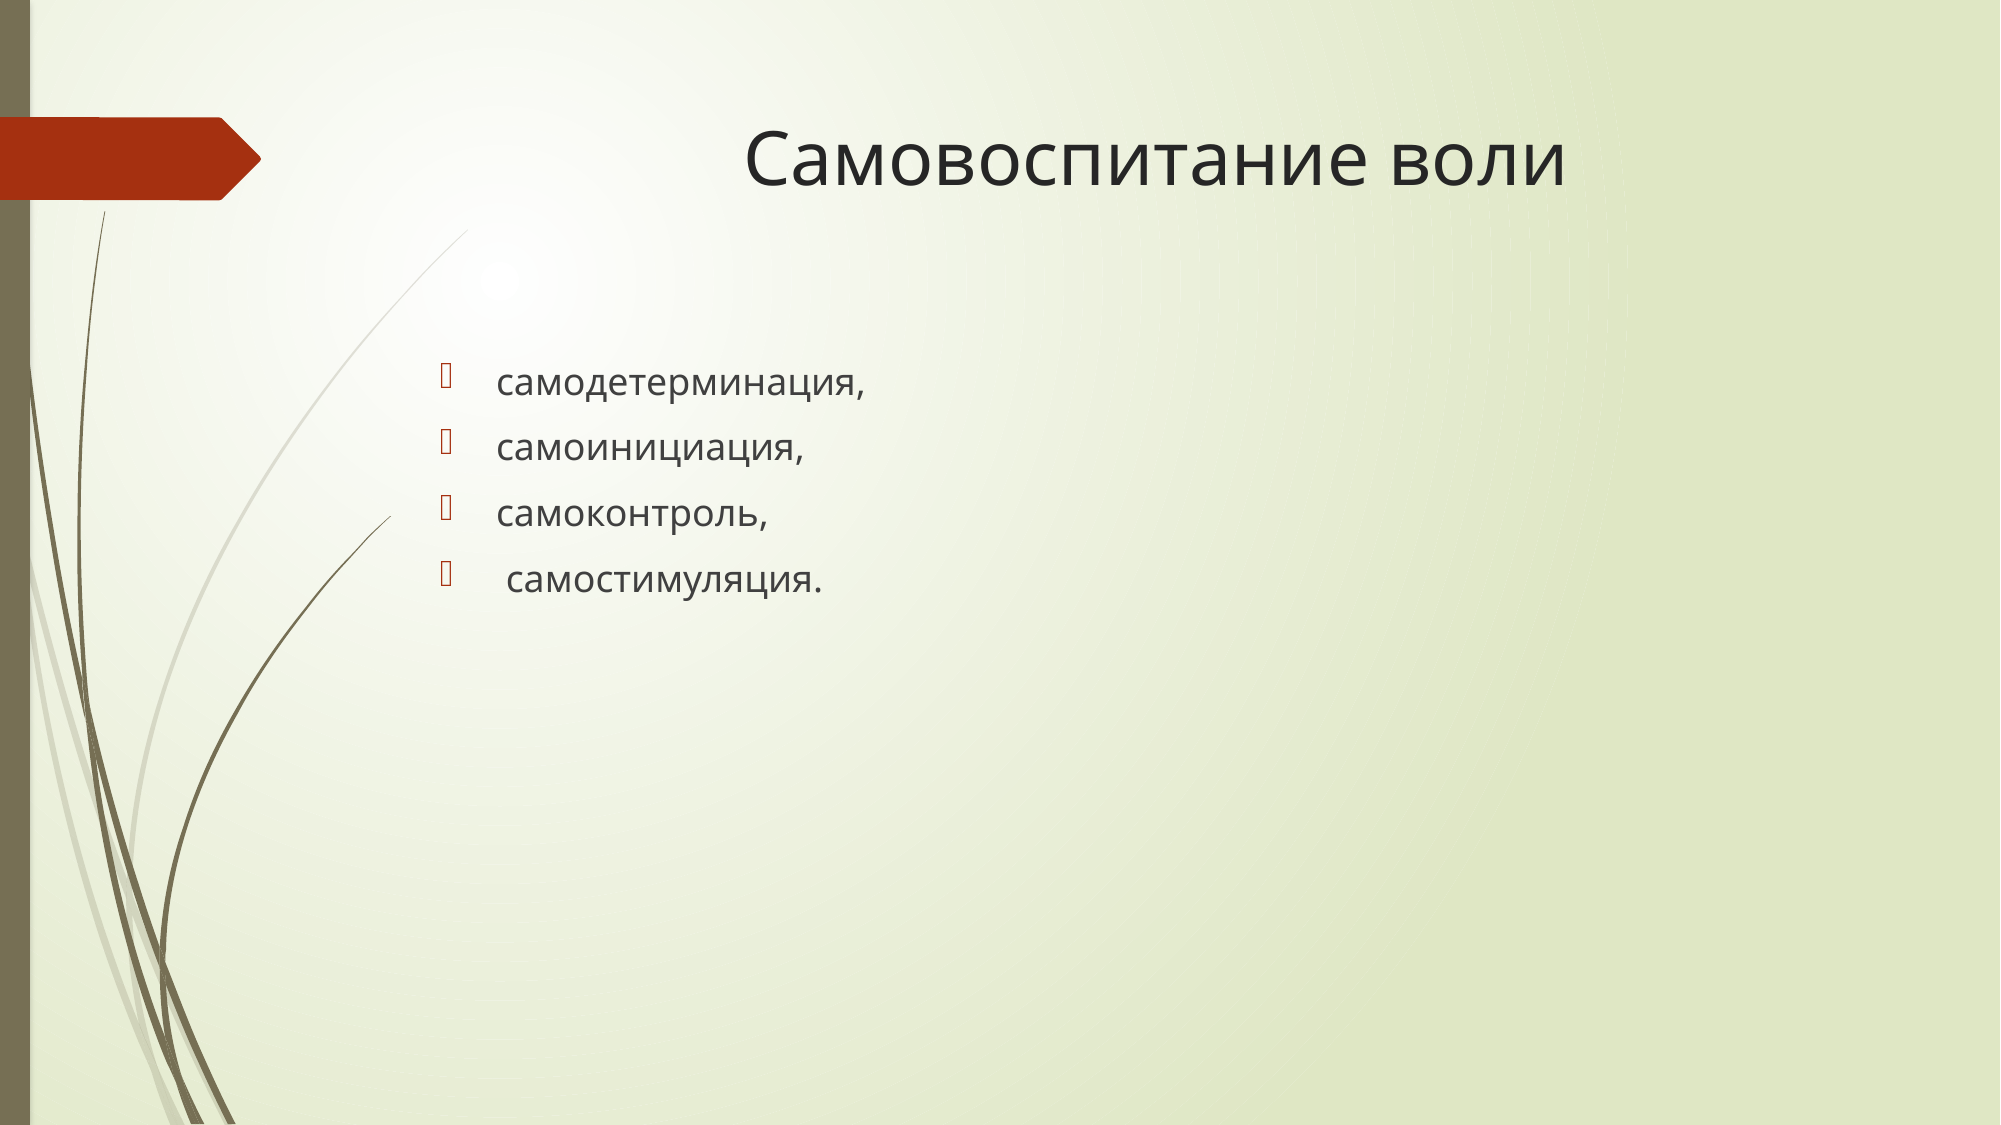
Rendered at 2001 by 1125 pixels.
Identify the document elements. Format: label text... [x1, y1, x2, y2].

list самодетерминация, самоинициация, самоконтроль, самостимуляция. [424, 350, 1888, 970]
title Самовоспитание воли [425, 102, 1888, 313]
